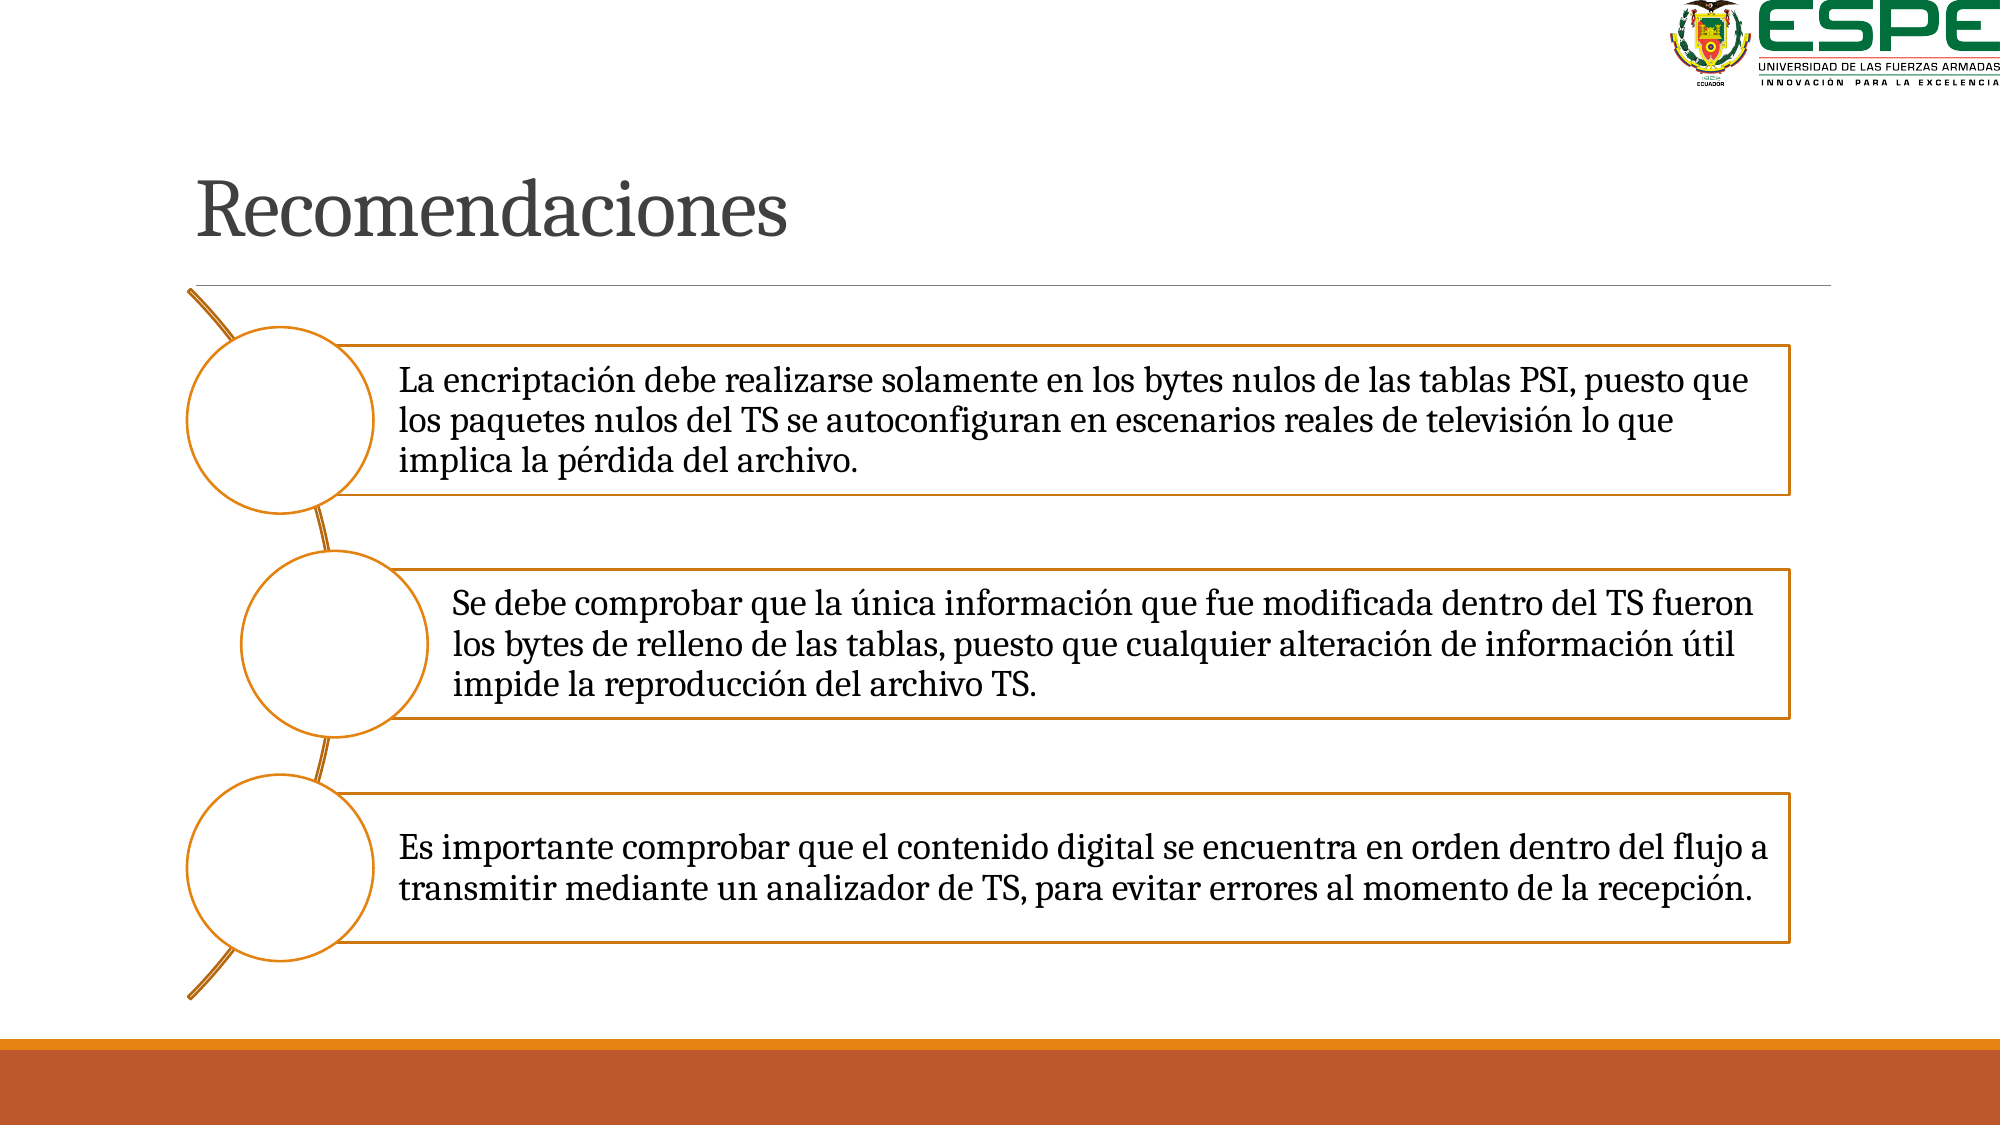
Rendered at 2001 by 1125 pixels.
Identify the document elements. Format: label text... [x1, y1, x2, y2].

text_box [176, 270, 1801, 1018]
text_box Recomendaciones [180, 160, 808, 268]
picture [1669, 0, 2000, 86]
